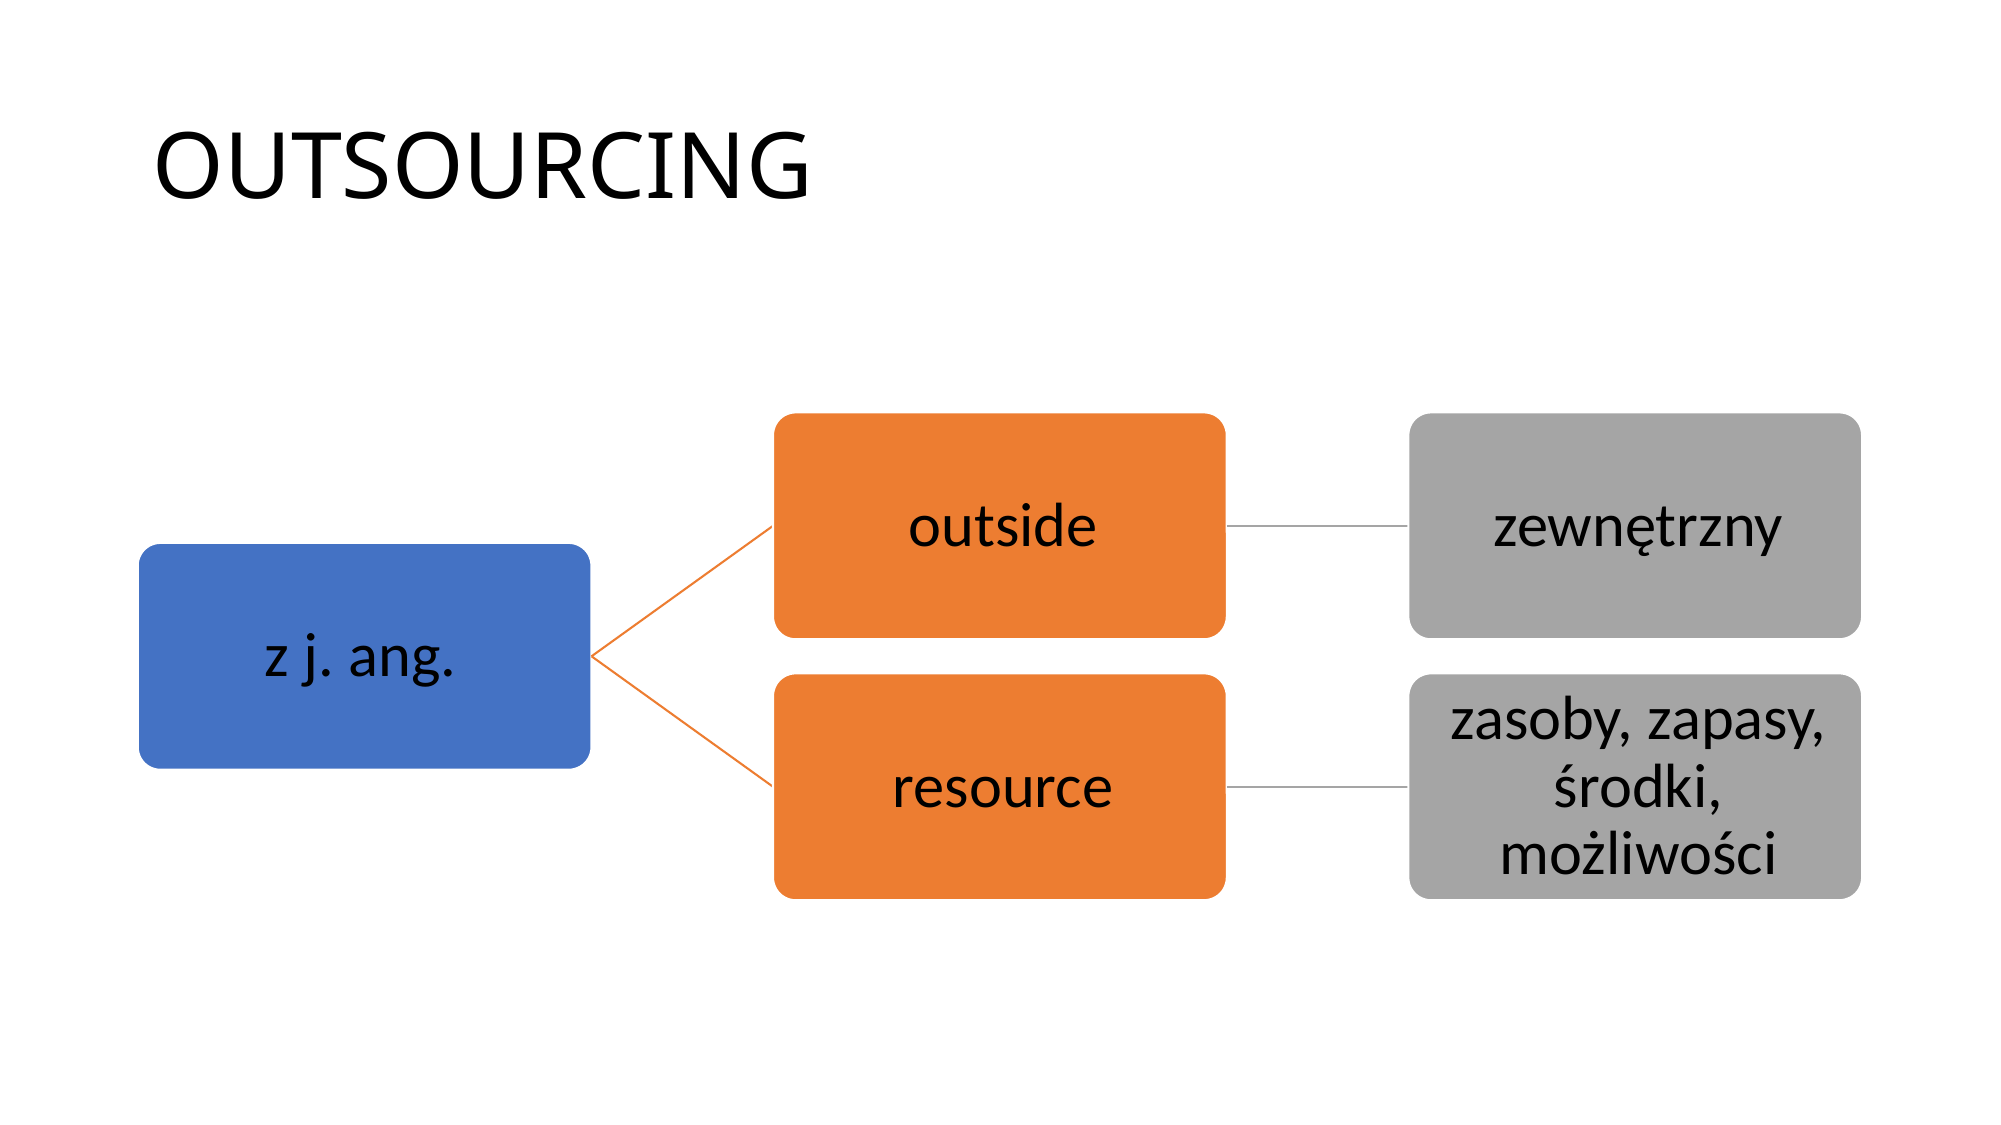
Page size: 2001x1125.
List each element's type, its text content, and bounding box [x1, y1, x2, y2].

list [137, 299, 1863, 1014]
title OUTSOURCING [137, 59, 1863, 278]
